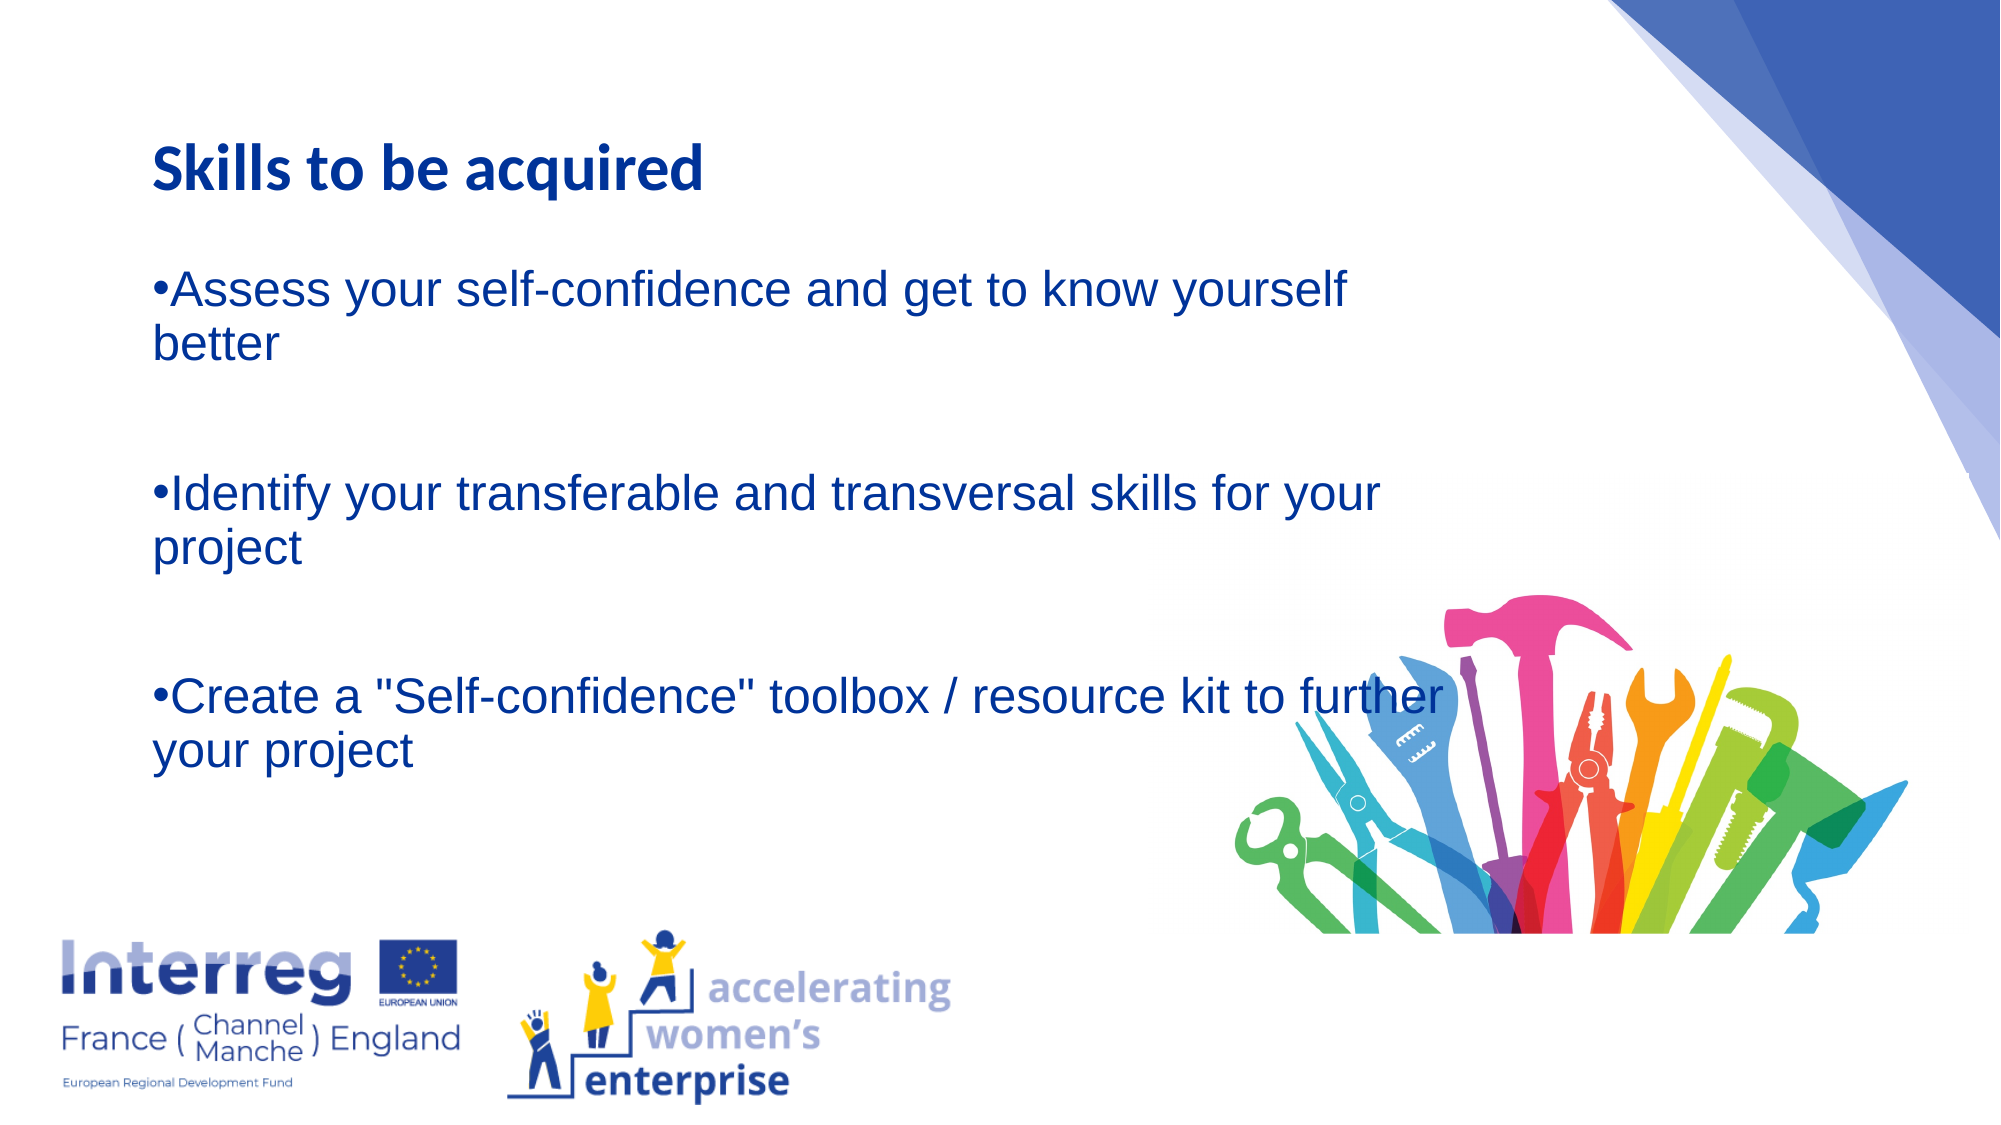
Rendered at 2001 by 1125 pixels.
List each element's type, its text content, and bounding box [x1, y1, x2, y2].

title Skills to be acquired [137, 59, 1863, 278]
list Assess your self-confidence and get to know yourself better Identify your transferable and transversal skills for your project Create a "Self-confidence" toolbox / resource kit to further your project [137, 255, 1482, 898]
picture [55, 927, 1000, 1105]
picture [1148, 473, 1969, 934]
